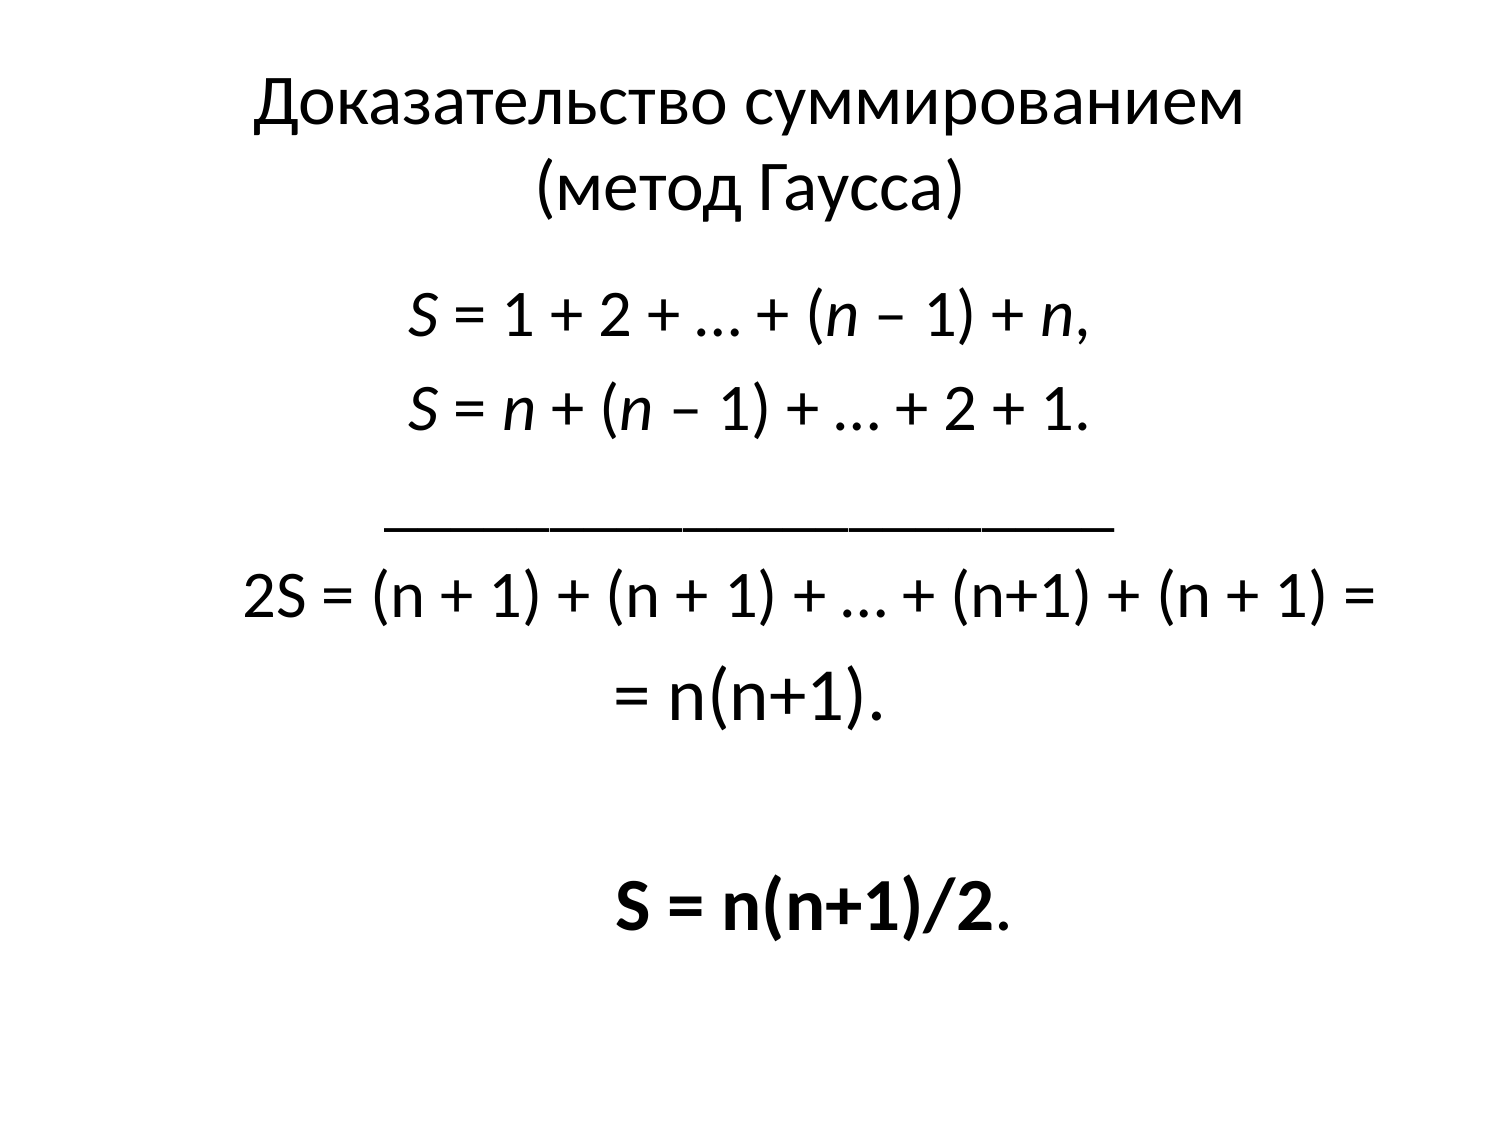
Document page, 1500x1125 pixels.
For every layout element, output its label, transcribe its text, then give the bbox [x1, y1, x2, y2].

list S = 1 + 2 + … + (n – 1) + n, S = n + (n – 1) + … + 2 + 1. ______________________ 2S = (n + 1) + (n + 1) + … + (n+1) + (n + 1) = = n(n+1). S = n(n+1)/2. [75, 262, 1425, 1005]
title Доказательство суммированием (метод Гаусса) [75, 45, 1425, 233]
